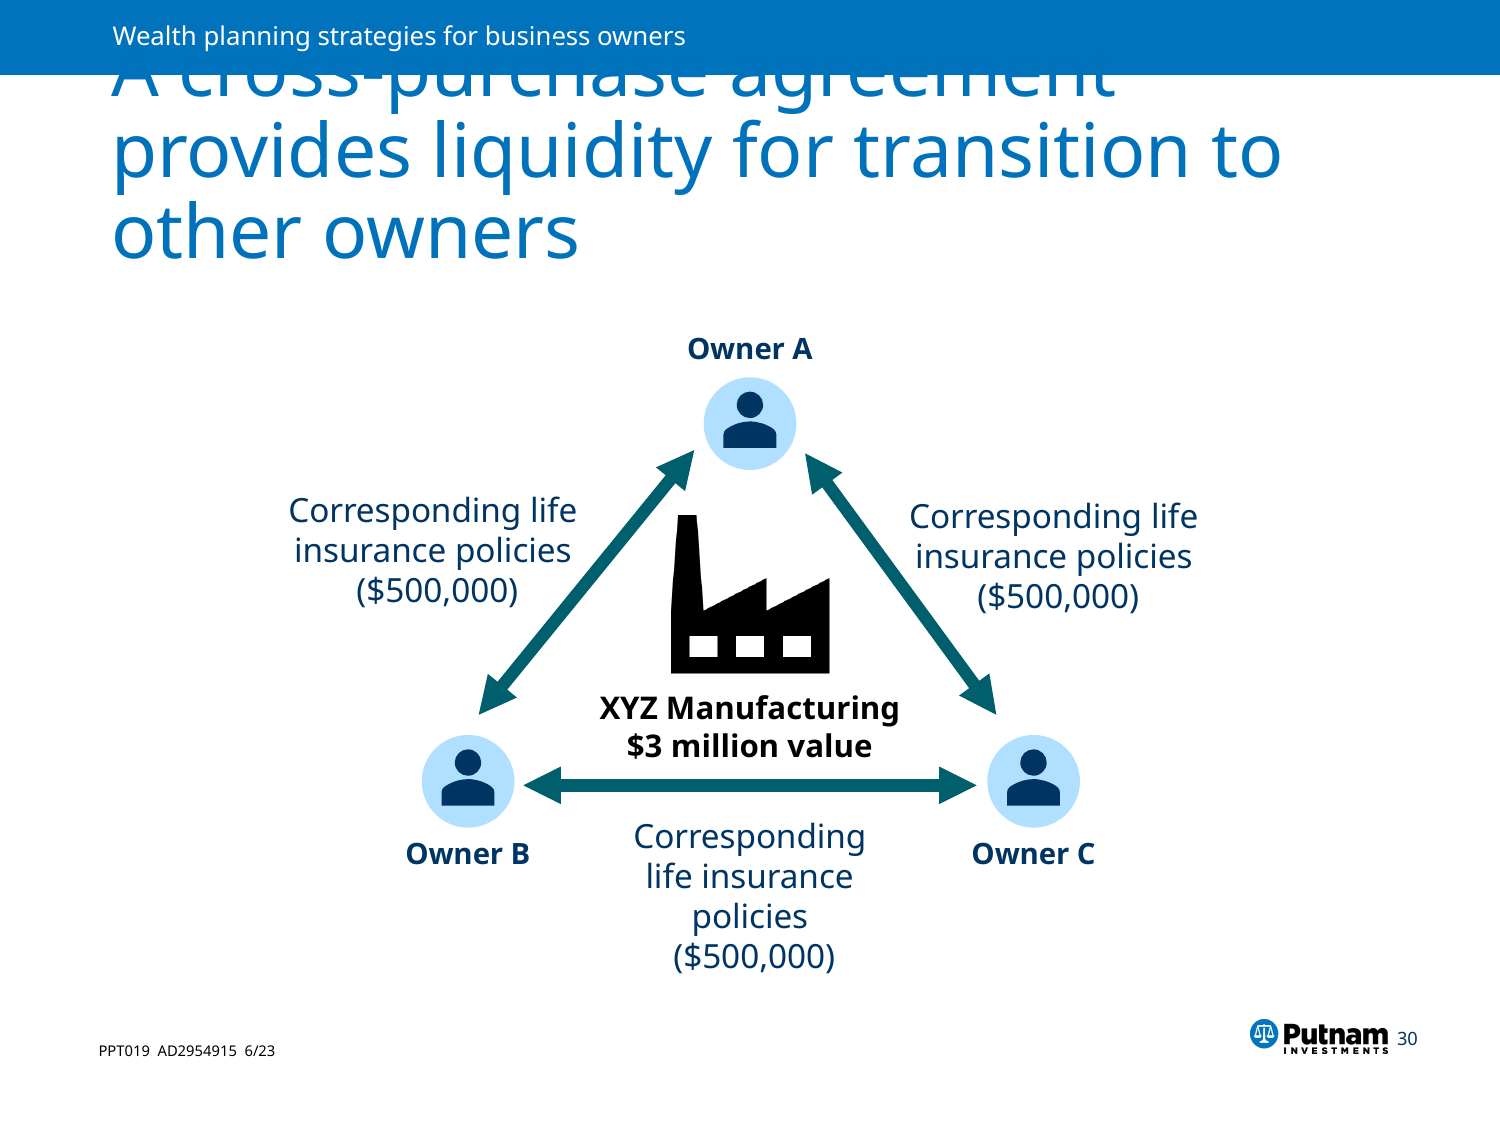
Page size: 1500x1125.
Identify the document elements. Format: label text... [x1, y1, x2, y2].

picture [638, 481, 862, 706]
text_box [703, 377, 797, 471]
text_box Corresponding life insurance policies ($500,000) [1002, 487, 1217, 622]
text_box Corresponding life insurance policies ($500,000) [261, 482, 473, 617]
text_box Owner A [672, 322, 828, 373]
text_box Owner C [956, 827, 1111, 878]
text_box Corresponding life insurance policies ($500,000) [603, 808, 897, 983]
title A cross-purchase agreement provides liquidity for transition to other owners [94, 236, 1388, 283]
picture [1250, 1019, 1388, 1054]
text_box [421, 734, 515, 828]
text_box Owner B [390, 827, 546, 878]
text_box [987, 734, 1081, 828]
text_box XYZ Manufacturing $3 million value [584, 723, 916, 771]
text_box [478, 449, 997, 716]
